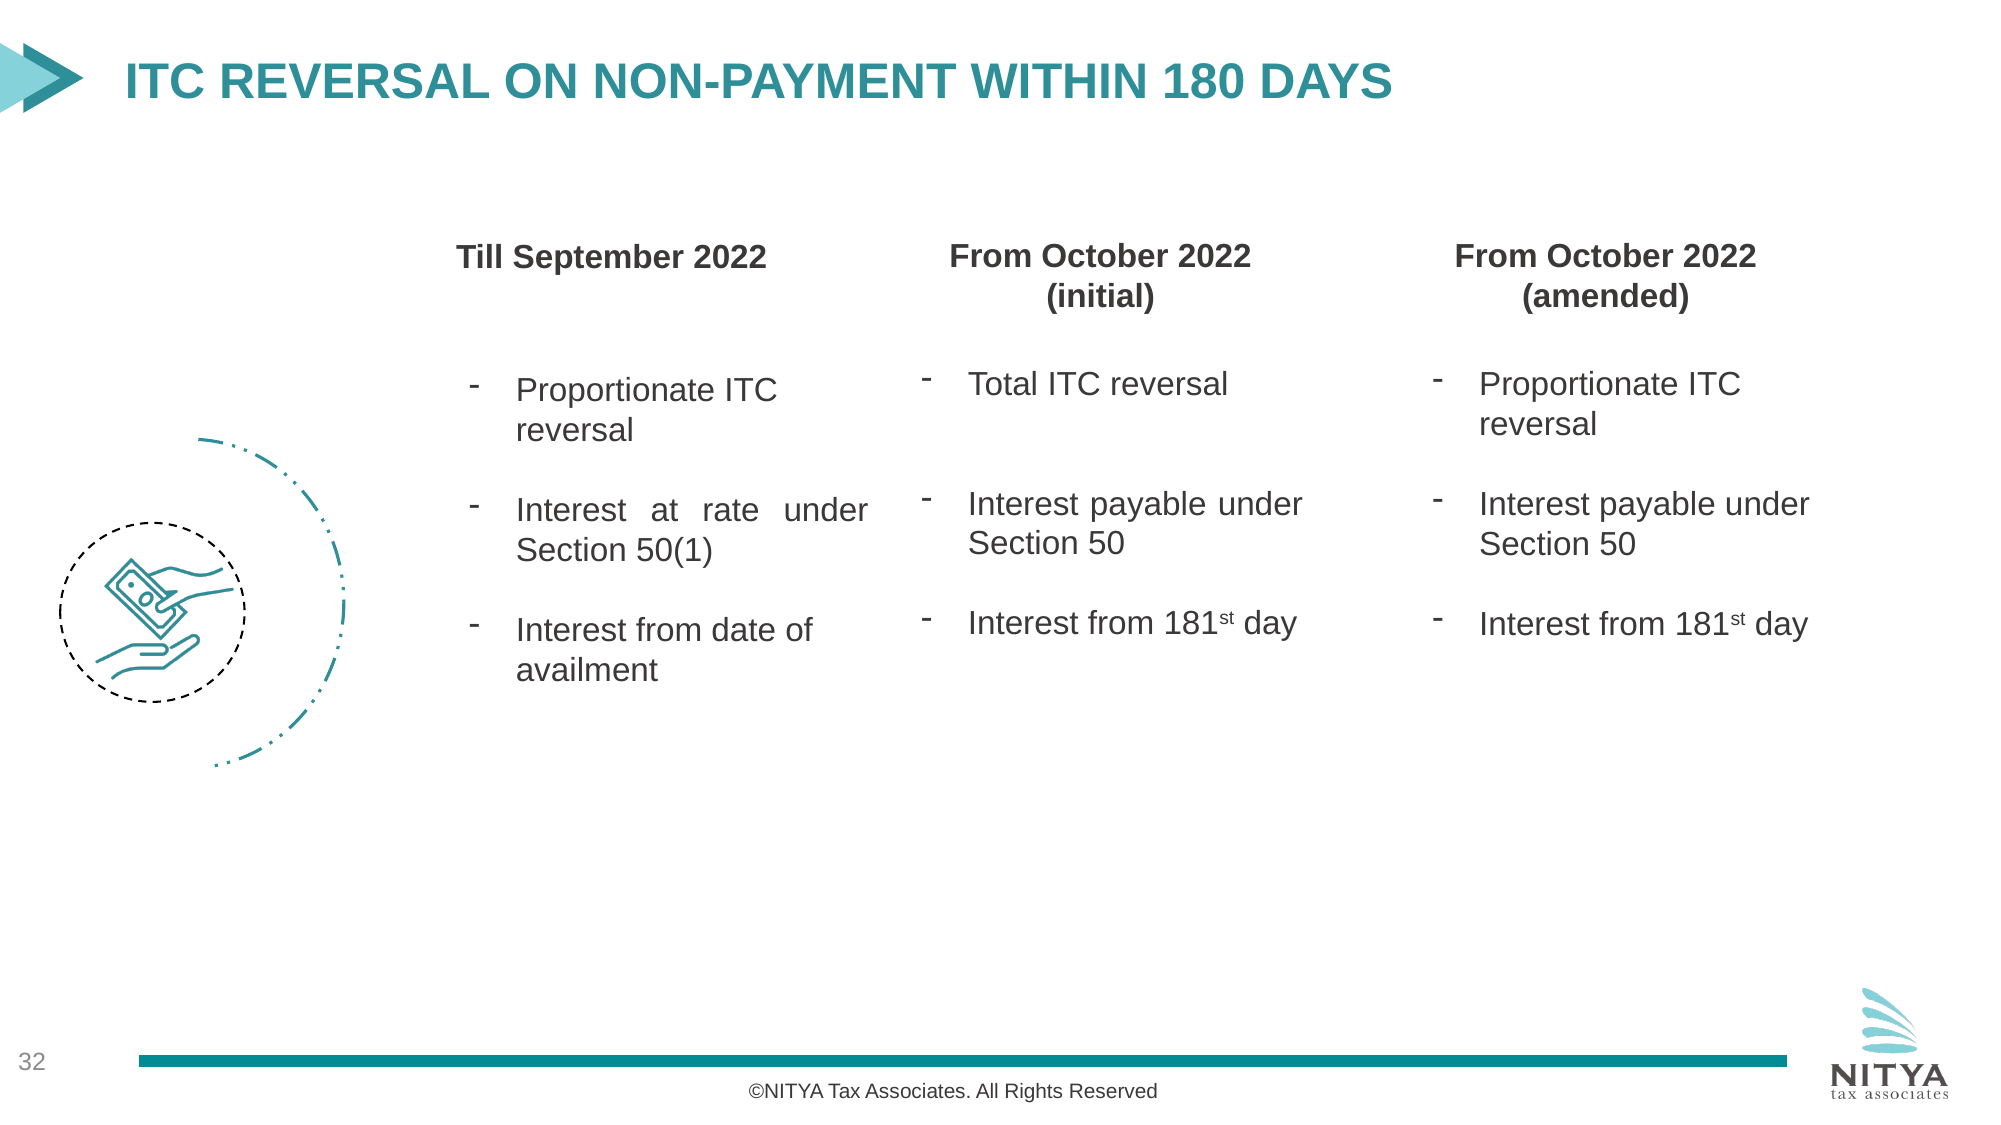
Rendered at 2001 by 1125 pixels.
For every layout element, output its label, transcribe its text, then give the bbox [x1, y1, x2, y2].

text_box [59, 549, 87, 677]
text_box Total ITC reversal Interest payable under Section 50 Interest from 181st day [905, 344, 1319, 659]
picture [87, 544, 238, 695]
text_box From October 2022 (initial) [928, 227, 1273, 322]
text_box ITC REVERSAL ON NON-PAYMENT WITHIN 180 DAYS [110, 40, 1784, 116]
text_box [238, 576, 246, 649]
text_box Proportionate ITC reversal Interest payable under Section 50 Interest from 181st day [1416, 372, 1848, 672]
text_box From October 2022 (amended) [1417, 227, 1795, 322]
picture [1831, 988, 1948, 1099]
text_box [91, 521, 214, 544]
text_box Till September 2022 [439, 228, 785, 283]
text_box [192, 438, 345, 767]
text_box [114, 695, 190, 703]
text_box Proportionate ITC reversal Interest at rate under Section 50(1) Interest from date of availment [453, 354, 885, 702]
